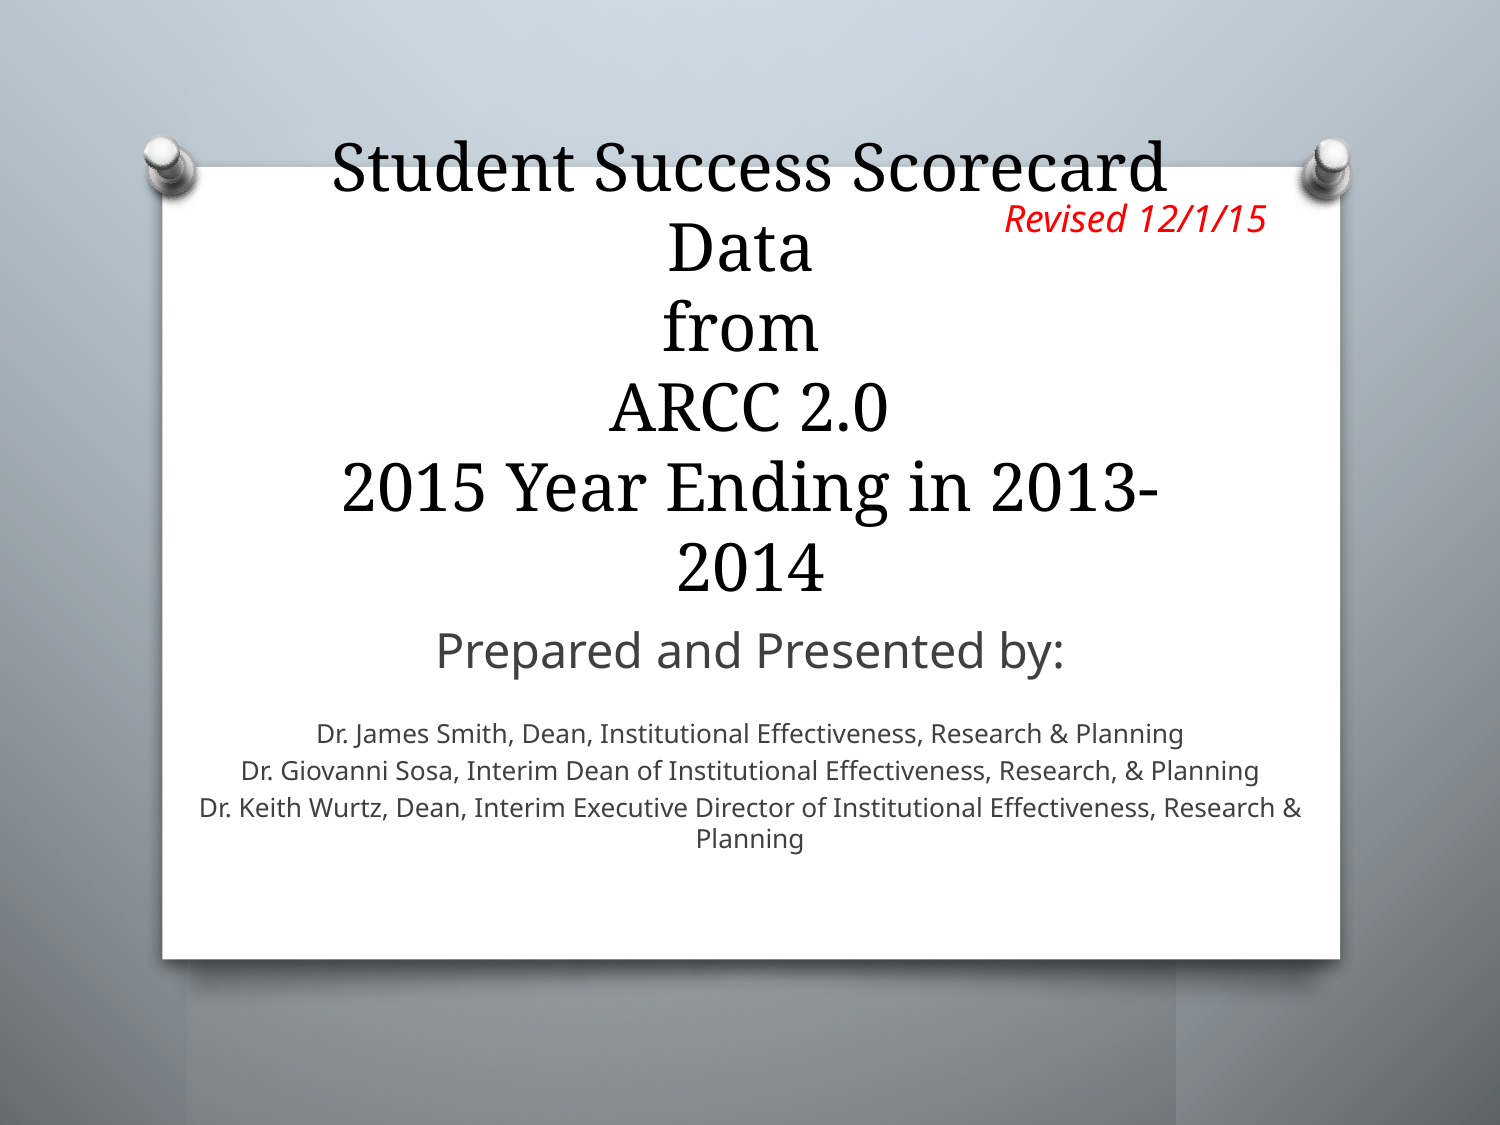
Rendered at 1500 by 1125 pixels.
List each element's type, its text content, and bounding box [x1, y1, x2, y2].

subtitle Prepared and Presented by: Dr. James Smith, Dean, Institutional Effectiveness, Research & Planning Dr. Giovanni Sosa, Interim Dean of Institutional Effectiveness, Research, & Planning Dr. Keith Wurtz, Dean, Interim Executive Director of Institutional Effectiveness, Research & Planning [169, 612, 1332, 863]
picture [112, 100, 235, 224]
text_box Revised 12/1/15 [988, 187, 1327, 248]
picture [1274, 109, 1396, 224]
title Student Success Scorecard Data from ARCC 2.0 2015 Year Ending in 2013-2014 [280, 312, 1220, 612]
